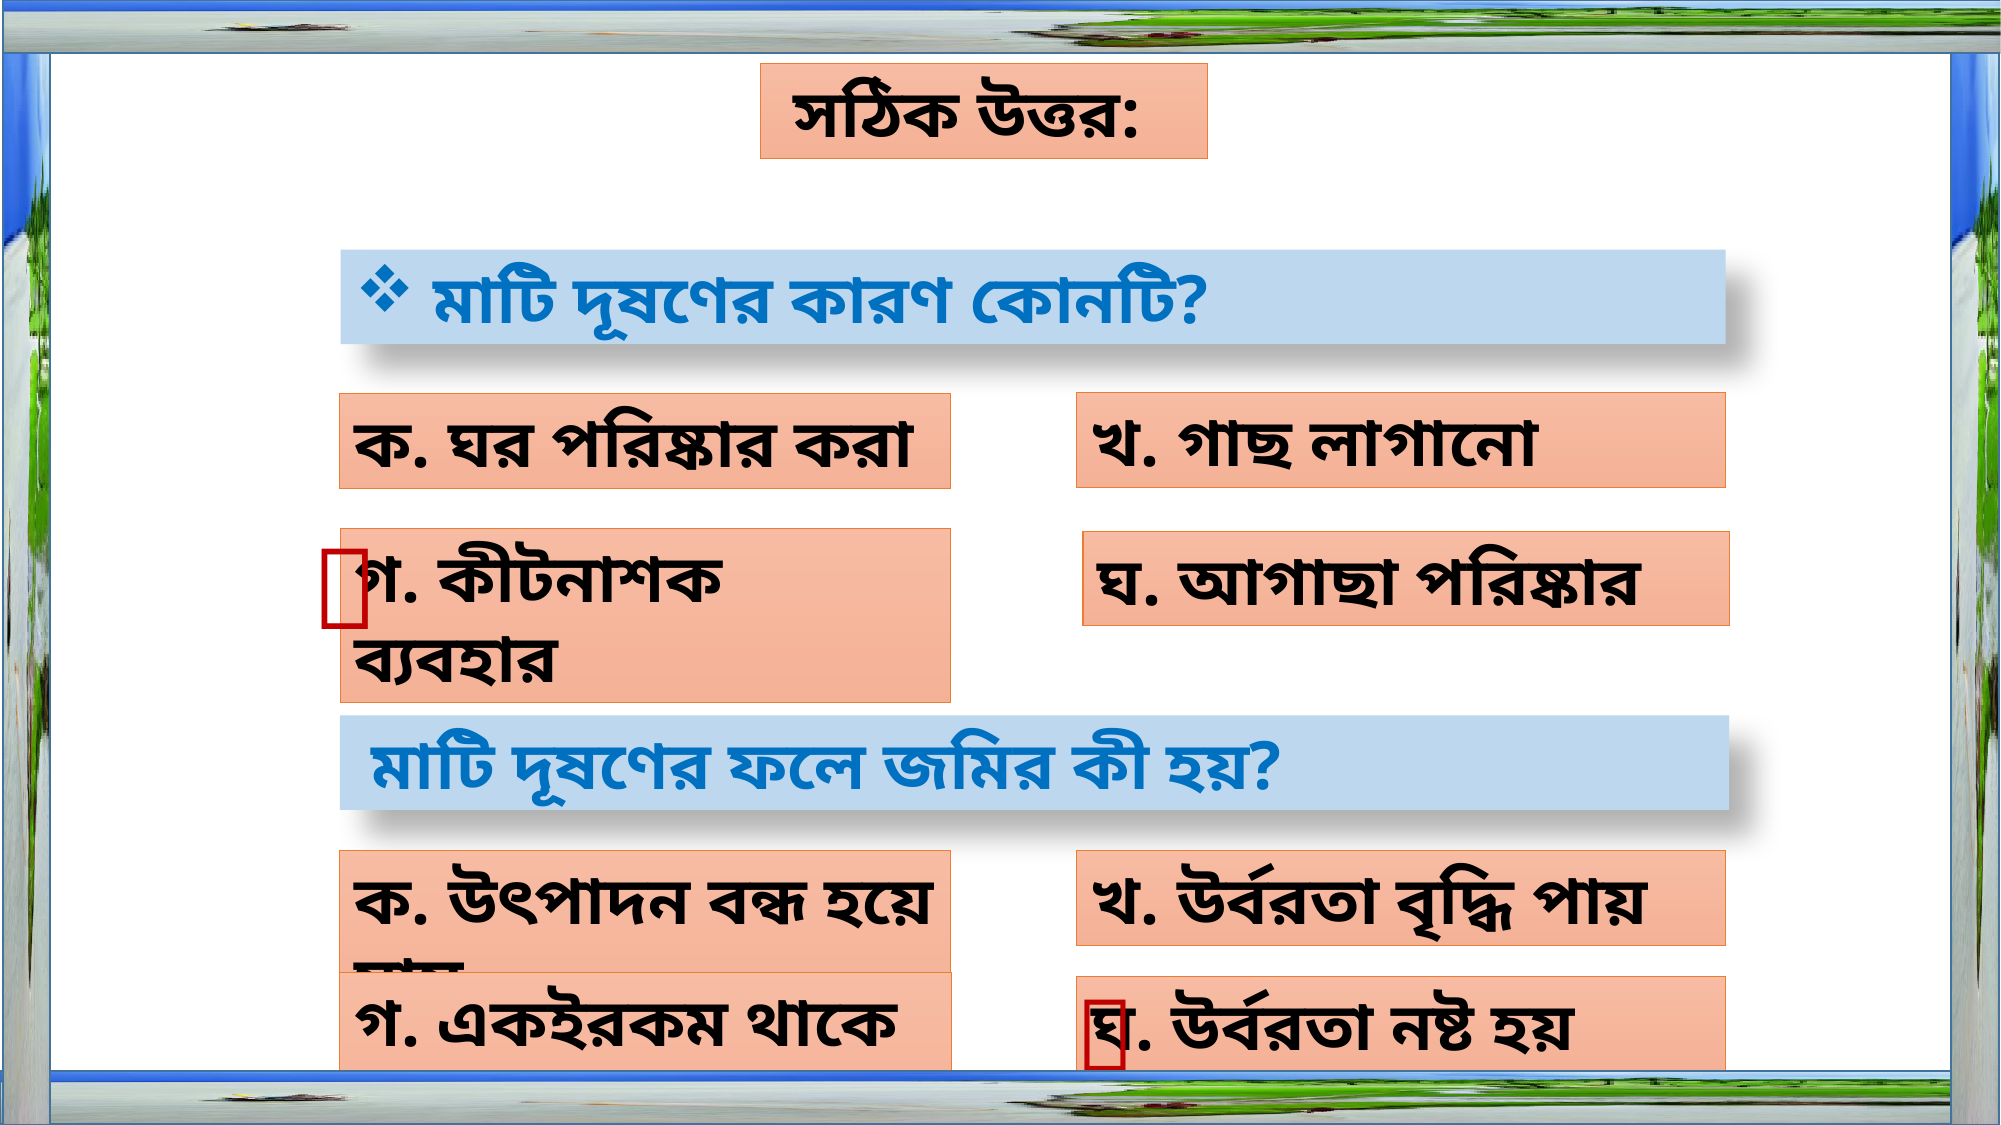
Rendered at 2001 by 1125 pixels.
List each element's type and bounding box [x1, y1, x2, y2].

text_box [0, 0, 2000, 1125]
